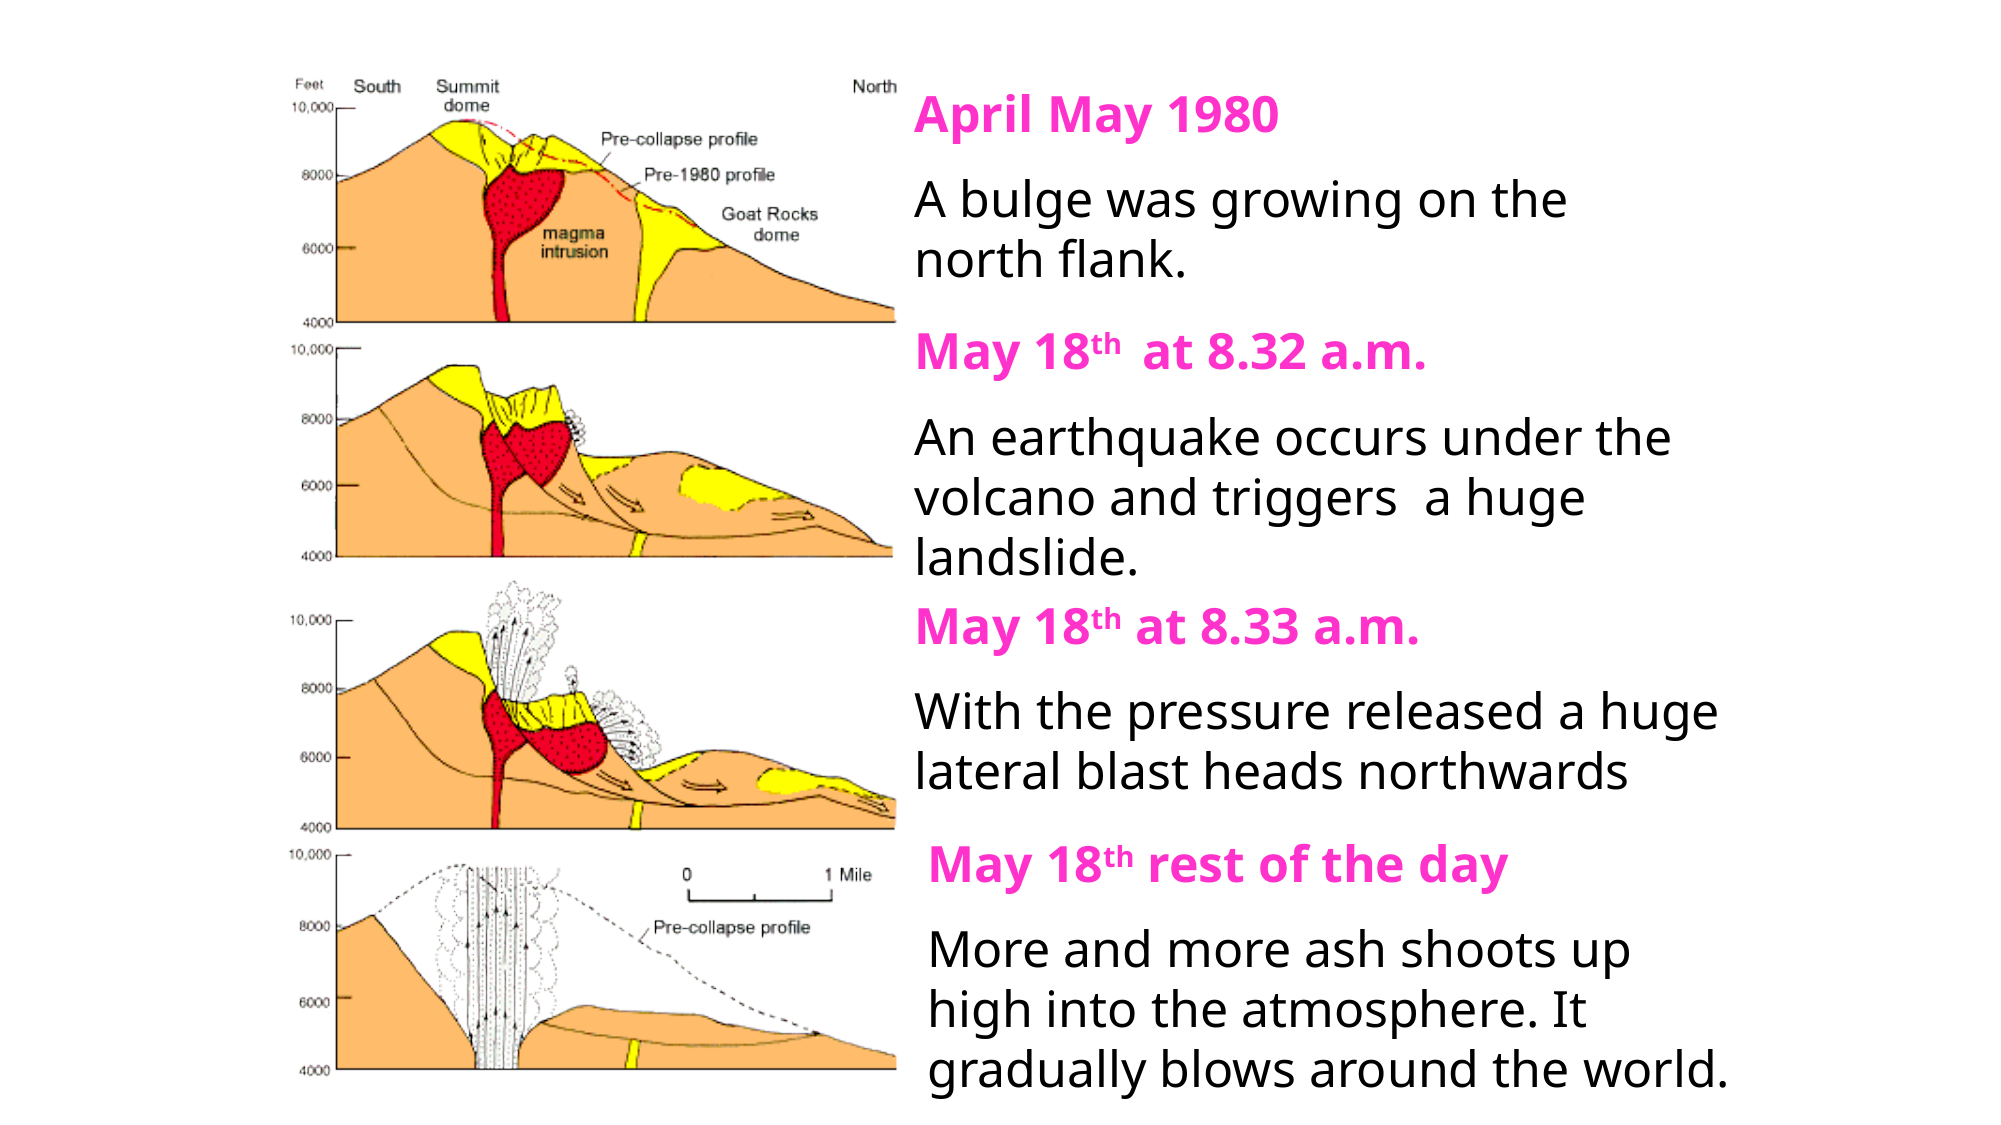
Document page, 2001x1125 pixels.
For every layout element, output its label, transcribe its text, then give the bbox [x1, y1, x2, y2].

text_box May 18th at 8.32 a.m. An earthquake occurs under the volcano and triggers a huge landslide. [901, 312, 1725, 587]
text_box May 18th rest of the day More and more ash shoots up high into the atmosphere. It gradually blows around the world. [912, 825, 1750, 1105]
text_box April May 1980 A bulge was growing on the north flank. [901, 75, 1650, 295]
text_box May 18th at 8.33 a.m. With the pressure released a huge lateral blast heads northwards [901, 587, 1750, 808]
picture [287, 74, 901, 1080]
